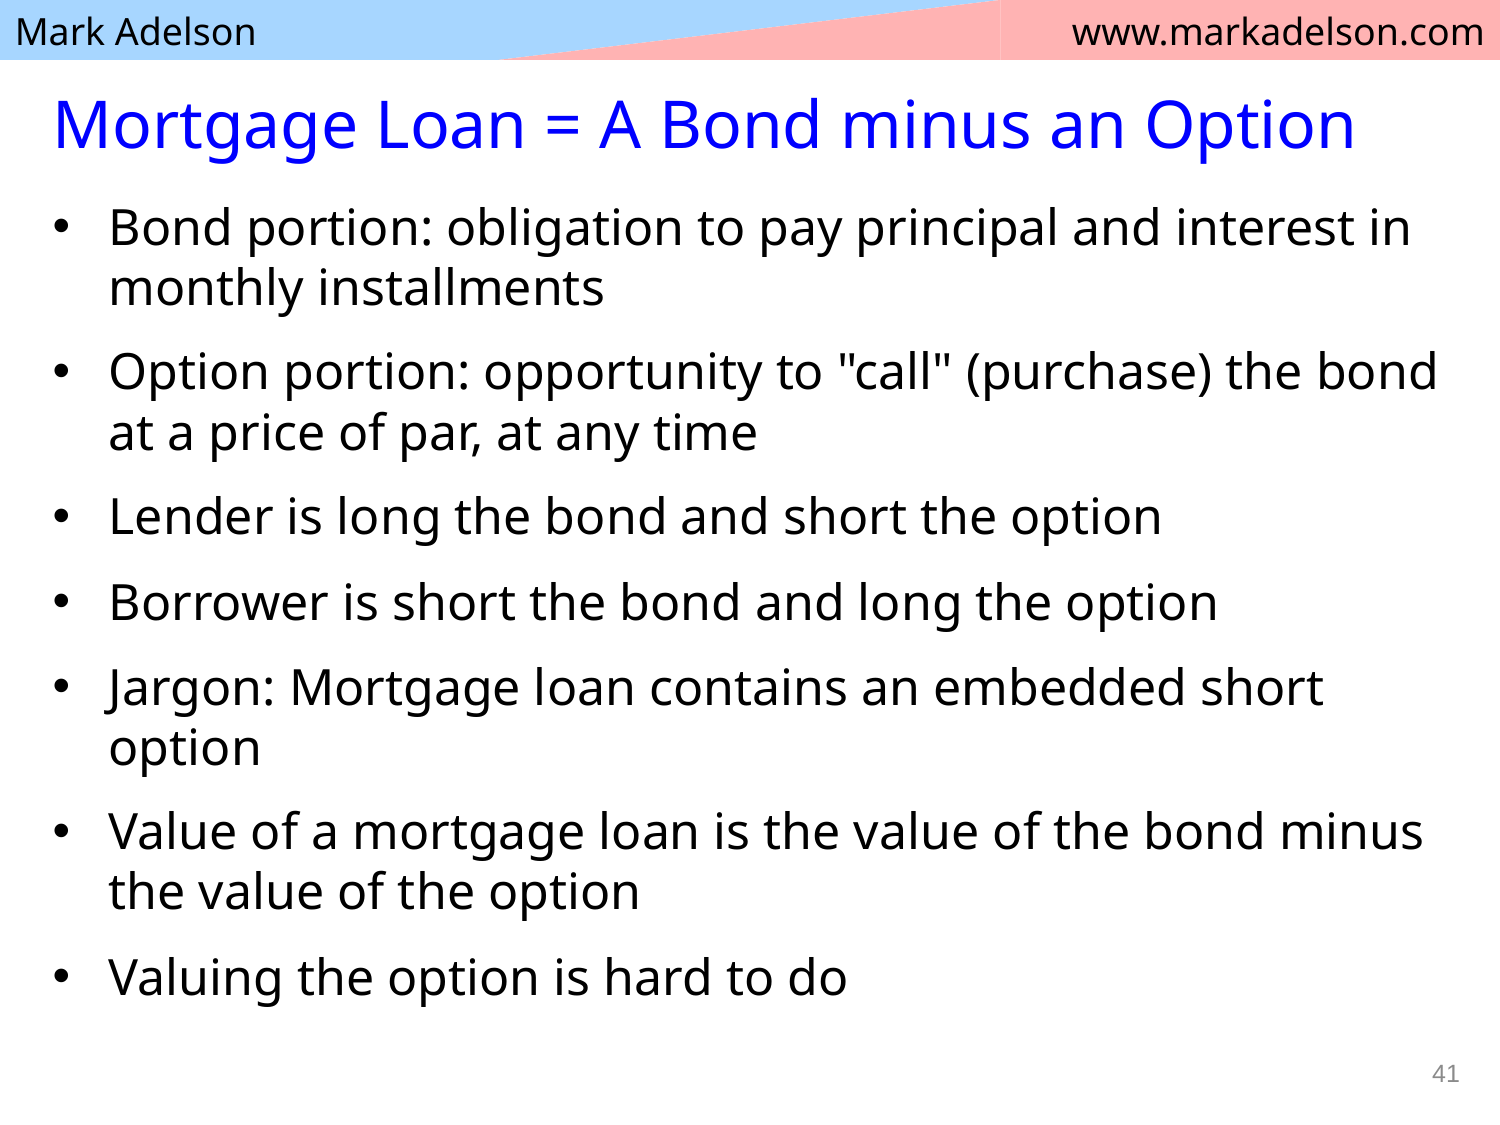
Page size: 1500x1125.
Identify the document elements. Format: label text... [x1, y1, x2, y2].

list Bond portion: obligation to pay principal and interest in monthly installments Option portion: opportunity to "call" (purchase) the bond at a price of par, at any time Lender is long the bond and short the option Borrower is short the bond and long the option Jargon: Mortgage loan contains an embedded short option Value of a mortgage loan is the value of the bond minus the value of the option Valuing the option is hard to do [37, 187, 1475, 1025]
title Mortgage Loan = A Bond minus an Option [37, 75, 1475, 171]
slide_number 41 [1125, 1042, 1475, 1103]
